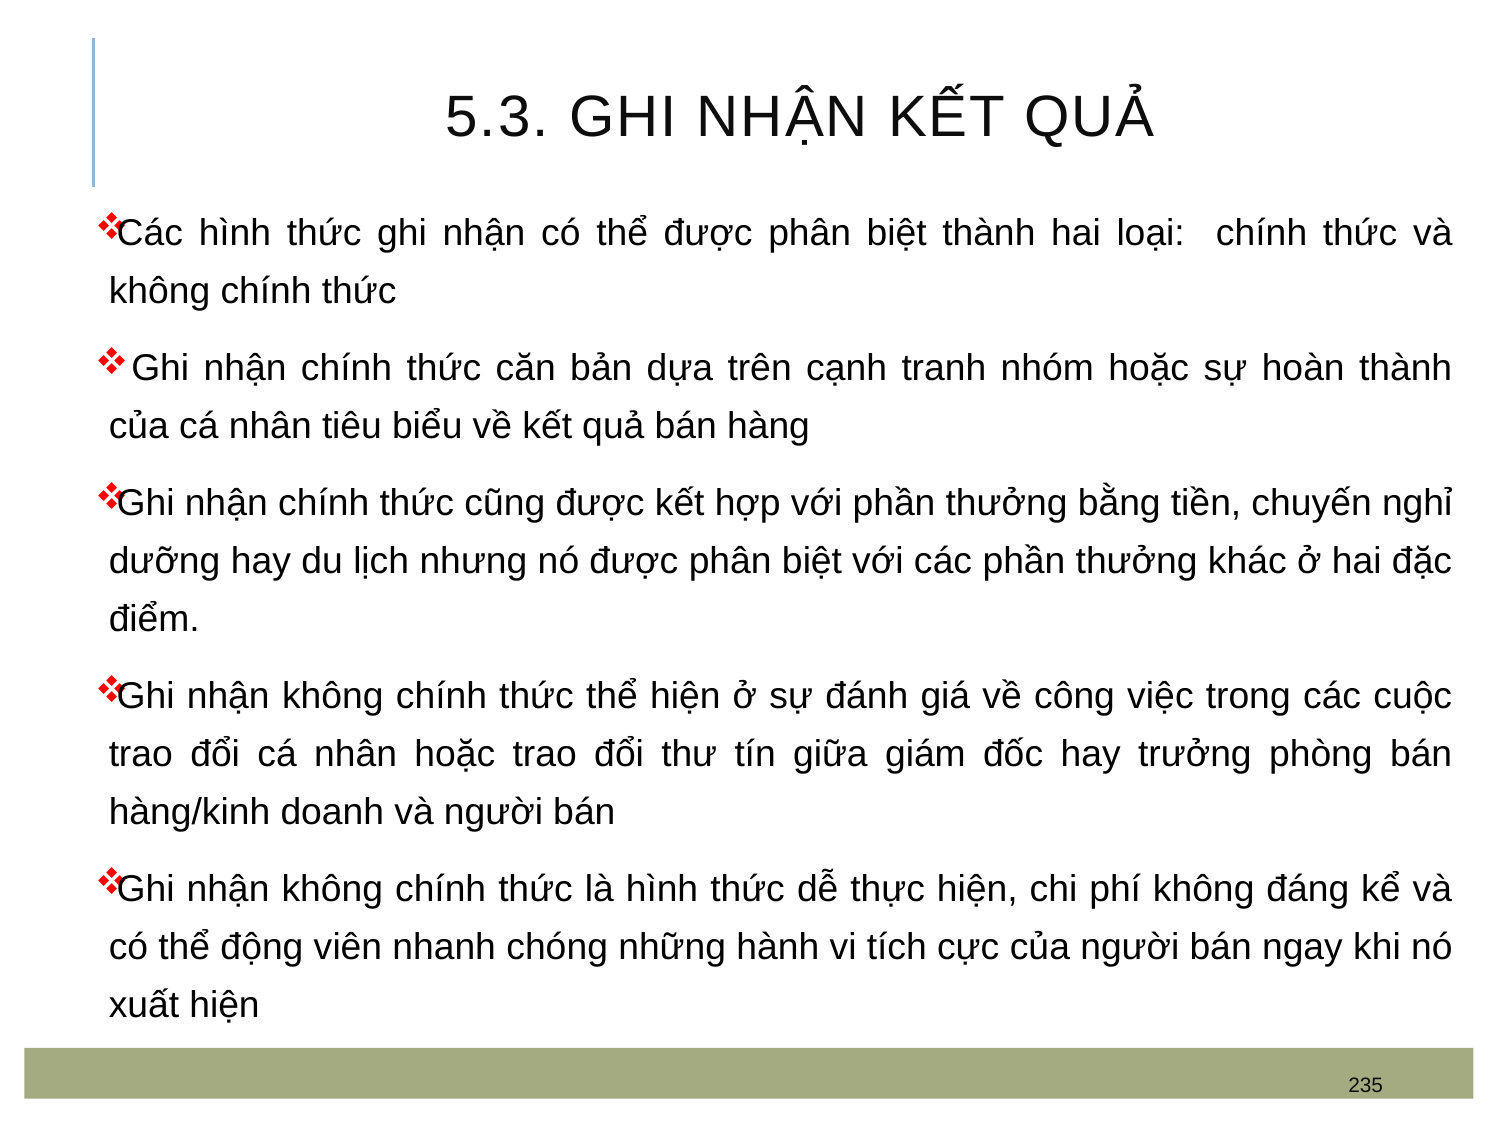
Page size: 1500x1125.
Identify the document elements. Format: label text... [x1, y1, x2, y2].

list Các hình thức ghi nhận có thể được phân biệt thành hai loại: chính thức và không chính thức Ghi nhận chính thức căn bản dựa trên cạnh tranh nhóm hoặc sự hoàn thành của cá nhân tiêu biểu về kết quả bán hàng Ghi nhận chính thức cũng được kết hợp với phần thưởng bằng tiền, chuyến nghỉ dưỡng hay du lịch nhưng nó được phân biệt với các phần thưởng khác ở hai đặc điểm. Ghi nhận không chính thức thể hiện ở sự đánh giá về công việc trong các cuộc trao đổi cá nhân hoặc trao đổi thư tín giữa giám đốc hay trưởng phòng bán hàng/kinh doanh và người bán Ghi nhận không chính thức là hình thức dễ thực hiện, chi phí không đáng kể và có thể động viên nhanh chóng những hành vi tích cực của người bán ngay khi nó xuất hiện [87, 187, 1463, 1042]
slide_number 235 [1333, 1061, 1454, 1107]
title 5.3. Ghi nhận kết quả [126, 27, 1475, 213]
